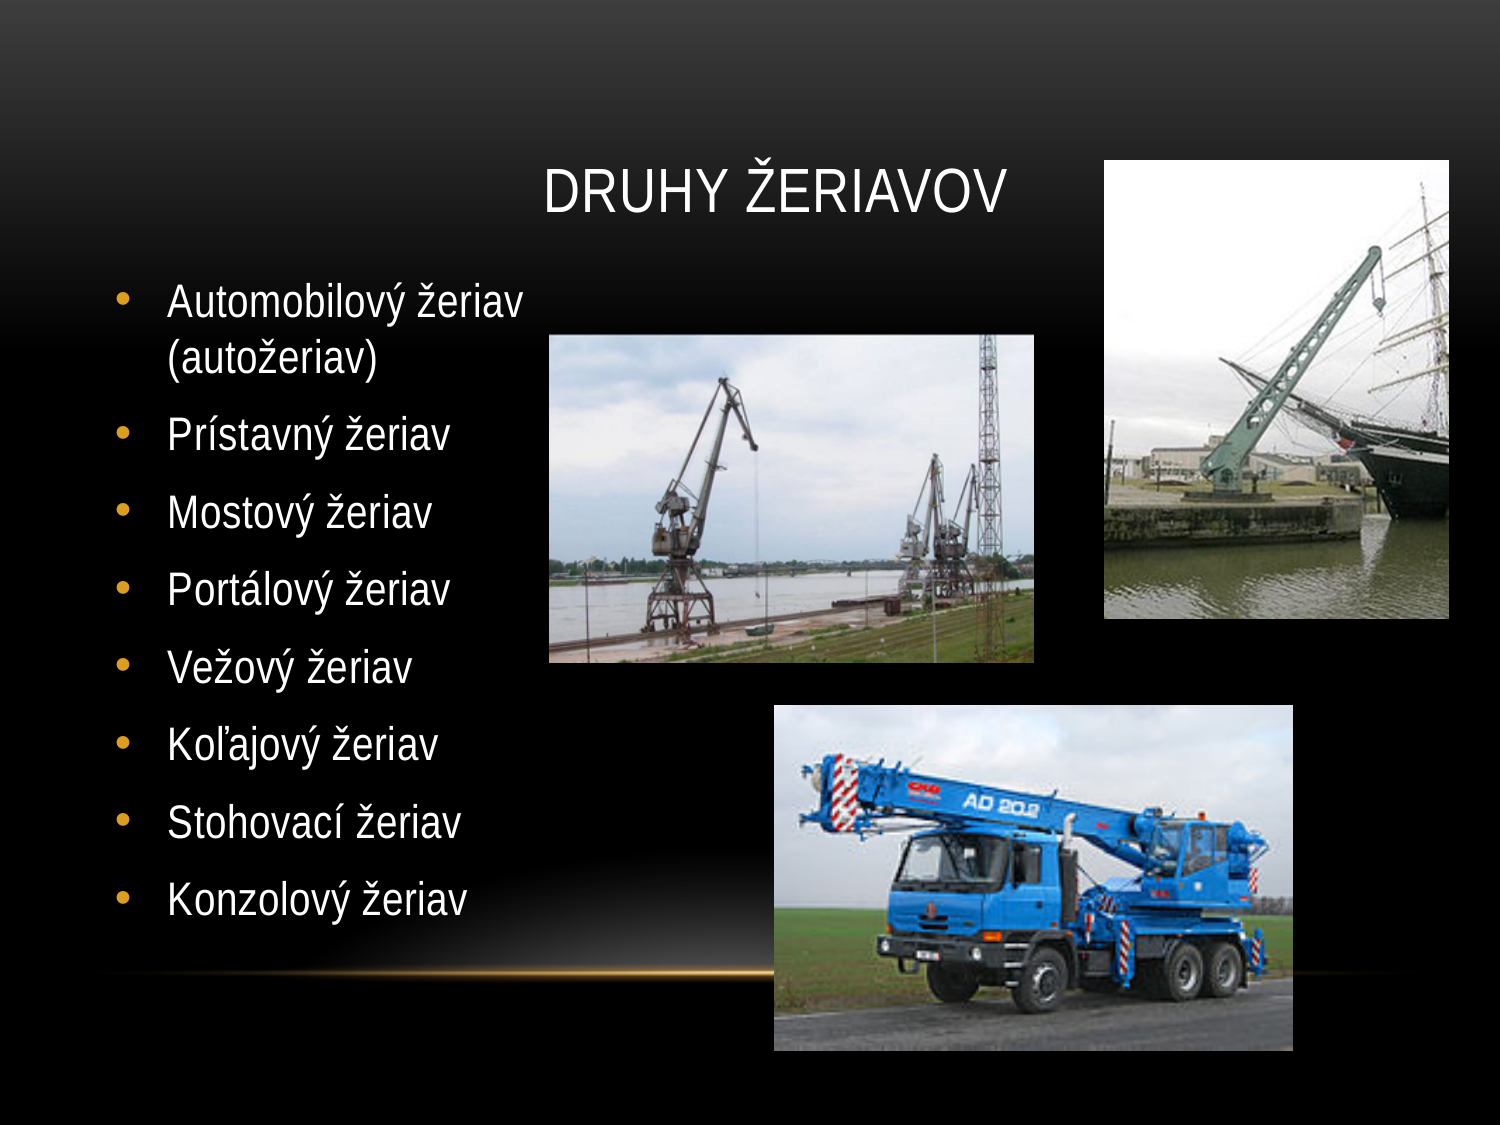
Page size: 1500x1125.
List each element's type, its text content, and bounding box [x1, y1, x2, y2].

picture [0, 0, 1500, 1125]
list Automobilový žeriav (autožeriav) Prístavný žeriav Mostový žeriav Portálový žeriav Vežový žeriav Koľajový žeriav Stohovací žeriav Konzolový žeriav [99, 262, 644, 938]
title Druhy žeriavov [99, 45, 1400, 233]
